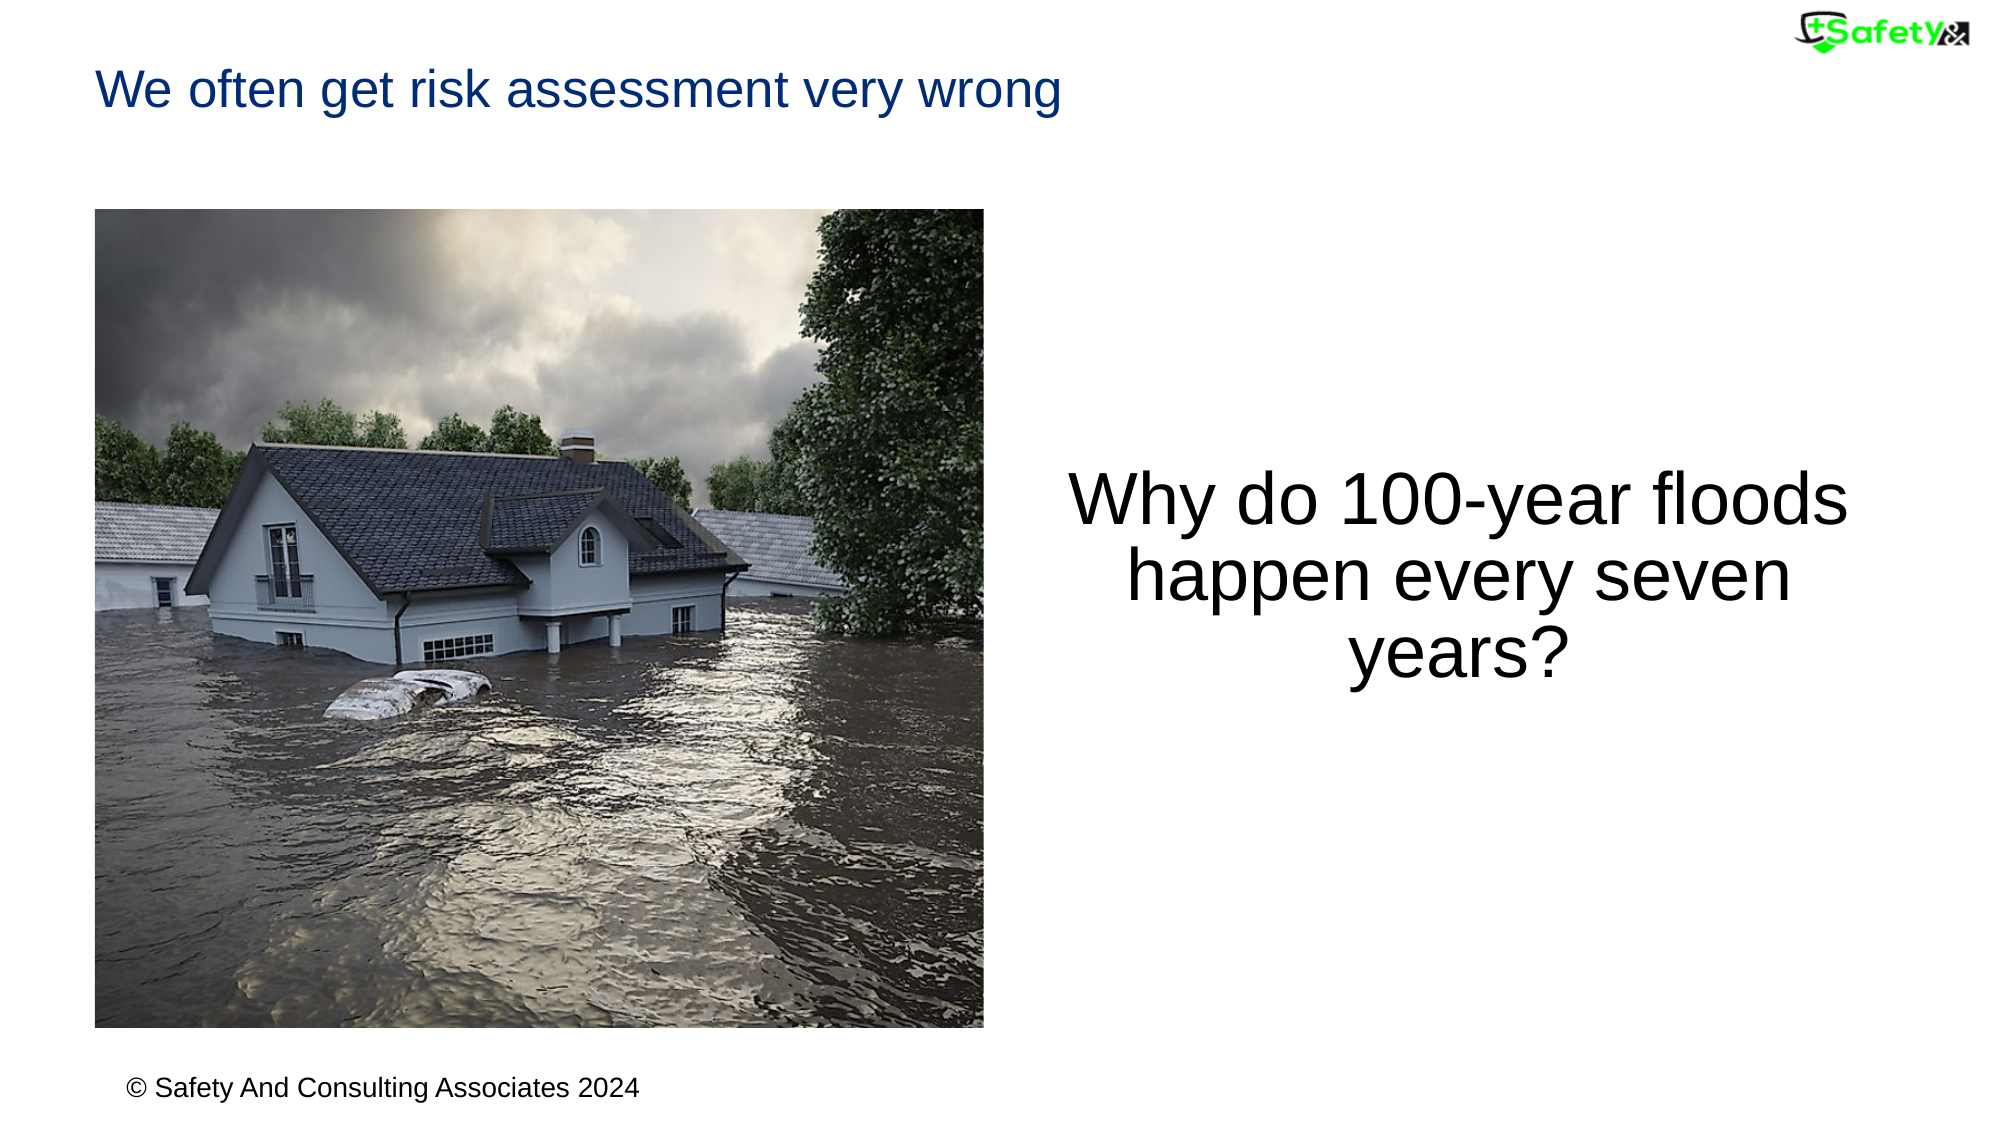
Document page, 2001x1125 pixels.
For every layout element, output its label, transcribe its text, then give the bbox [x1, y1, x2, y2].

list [94, 209, 984, 1029]
text_box Why do 100-year floods happen every seven years? [1015, 209, 1905, 1028]
picture [1782, 0, 1985, 64]
title We often get risk assessment very wrong [94, 62, 1905, 188]
